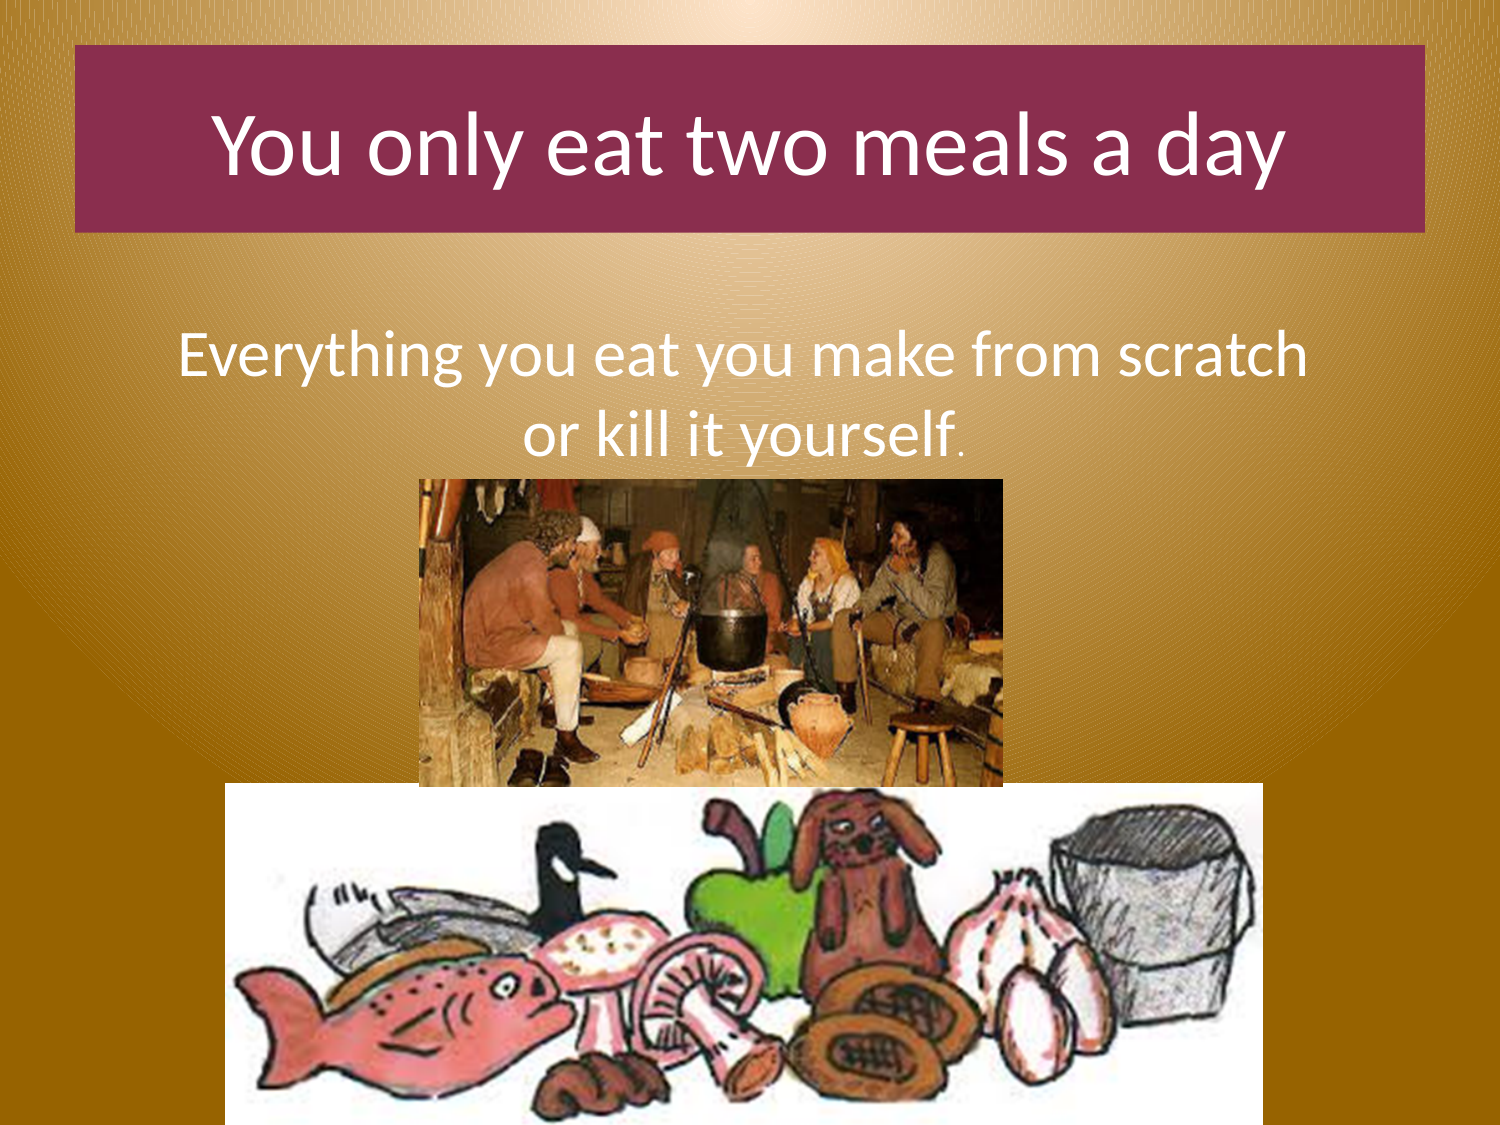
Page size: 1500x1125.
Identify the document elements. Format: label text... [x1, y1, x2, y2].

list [225, 783, 1263, 1125]
picture [418, 479, 1003, 787]
title You only eat two meals a day [75, 45, 1425, 233]
text_box Everything you eat you make from scratch or kill it yourself. [147, 302, 1341, 478]
